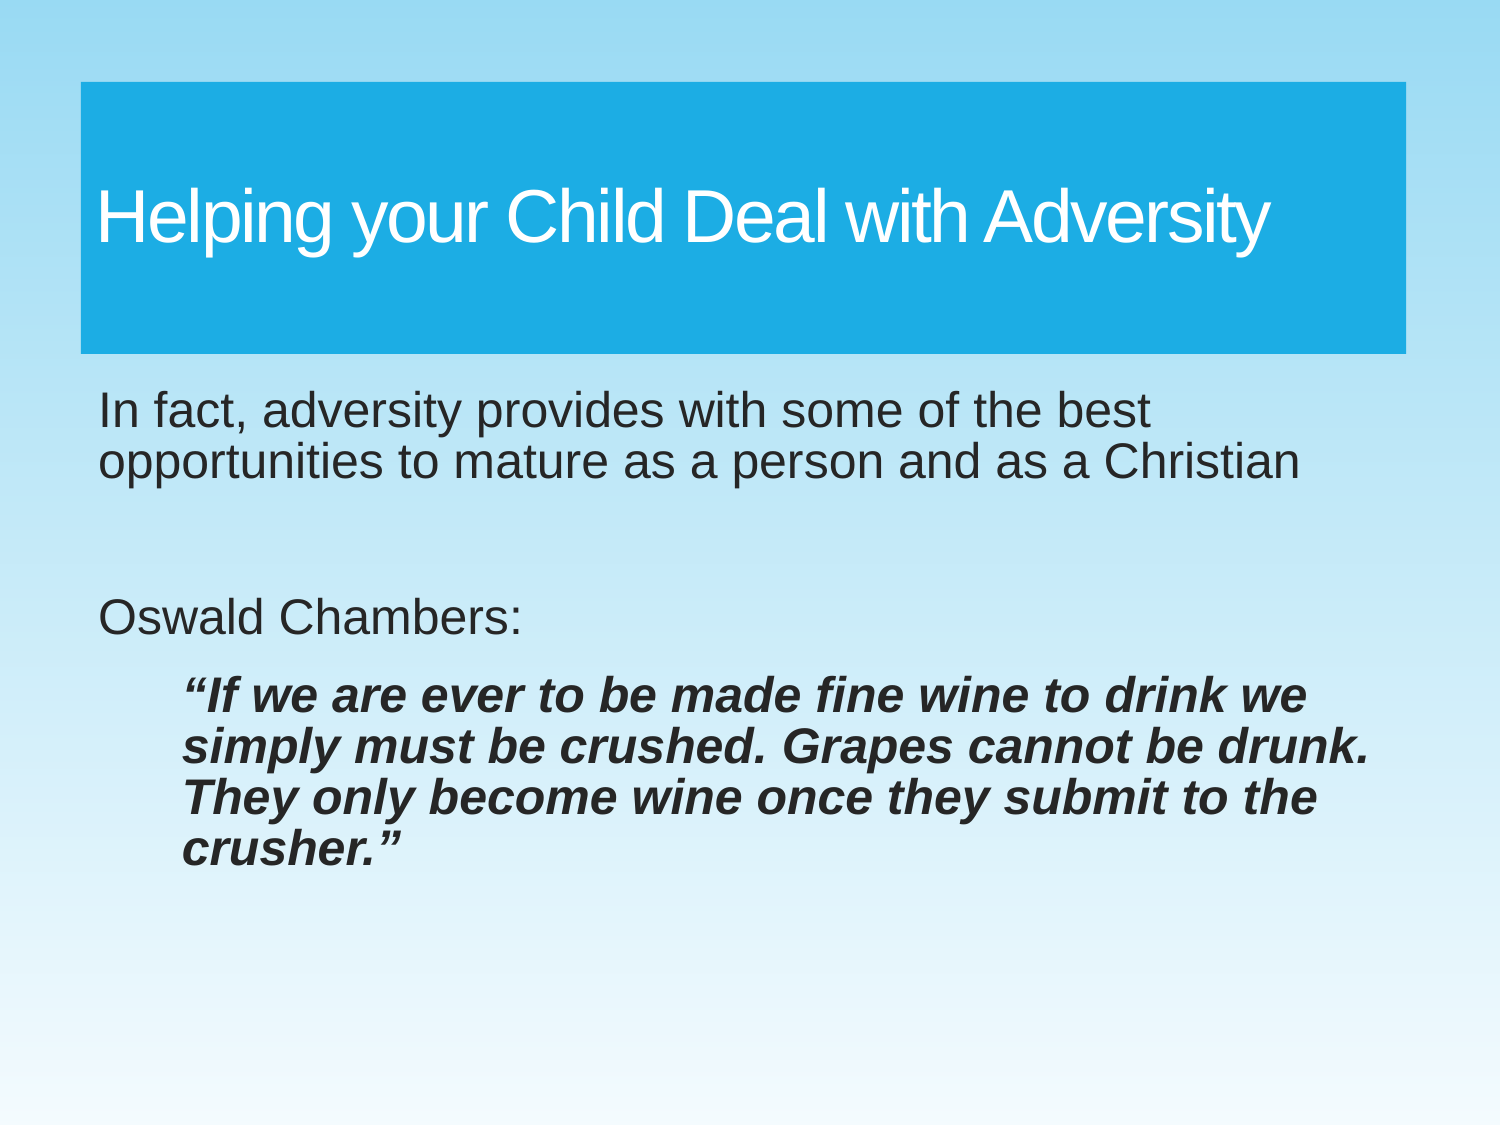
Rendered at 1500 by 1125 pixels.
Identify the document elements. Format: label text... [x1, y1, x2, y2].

list In fact, adversity provides with some of the best opportunities to mature as a person and as a Christian Oswald Chambers: “If we are ever to be made fine wine to drink we simply must be crushed. Grapes cannot be drunk. They only become wine once they submit to the crusher.” [83, 379, 1407, 1048]
title Helping your Child Deal with Adversity [80, 81, 1407, 354]
